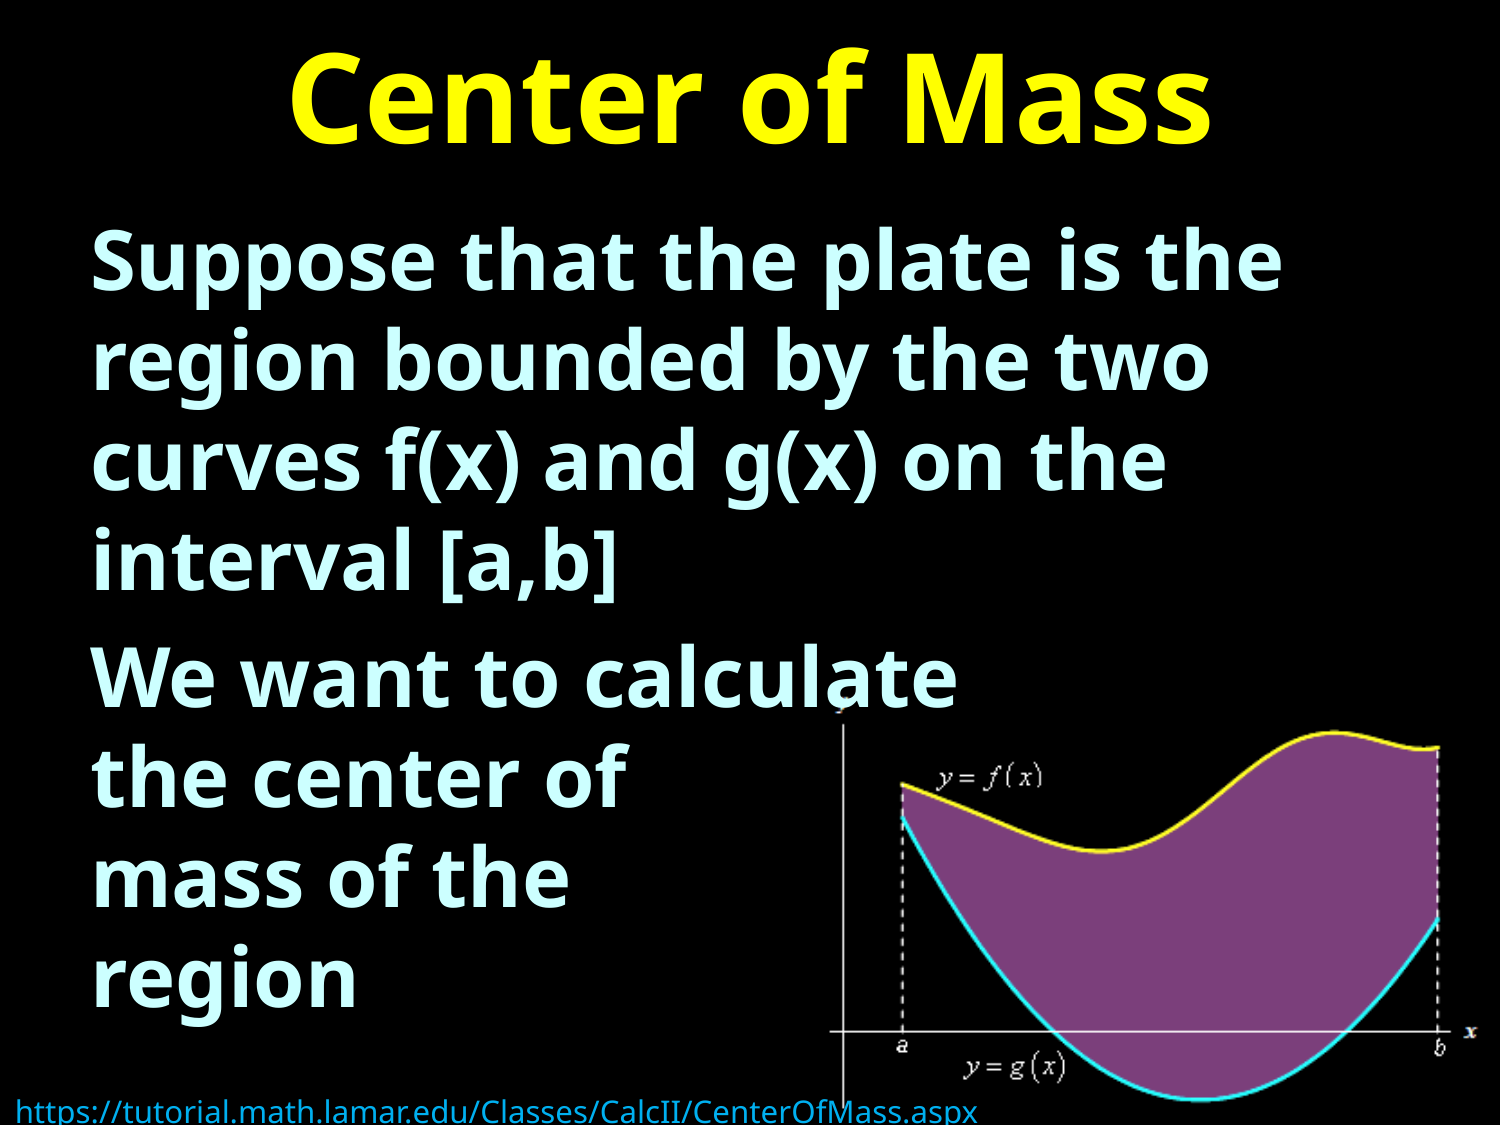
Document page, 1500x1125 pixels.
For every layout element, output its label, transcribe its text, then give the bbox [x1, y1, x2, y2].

picture [803, 1104, 809, 1120]
title Center of Mass [0, 0, 1500, 188]
picture [950, 1110, 956, 1120]
picture [803, 674, 1499, 1125]
list Suppose that the plate is the region bounded by the two curves f(x) and g(x) on the interval [a,b] We want to calculate the center of mass of the region [75, 200, 1425, 1084]
text_box https://tutorial.math.lamar.edu/Classes/CalcII/CenterOfMass.aspx [0, 1084, 798, 1125]
